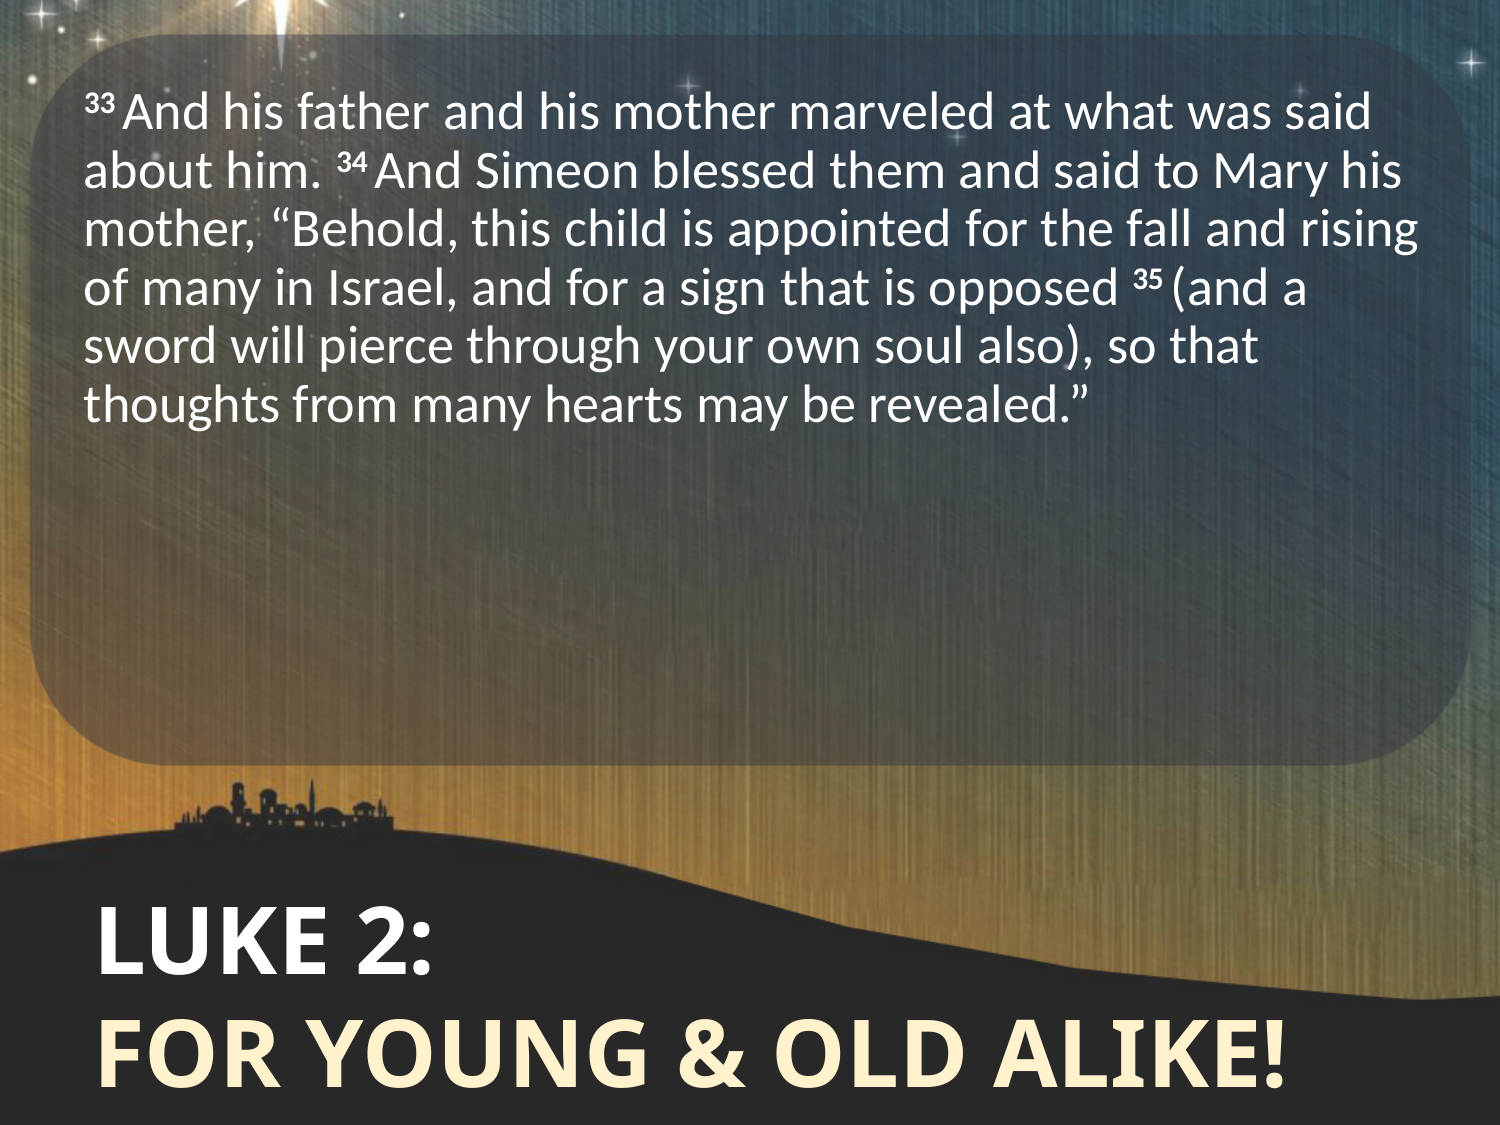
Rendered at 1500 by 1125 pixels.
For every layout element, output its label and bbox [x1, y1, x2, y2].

list [0, 0, 1500, 779]
picture [0, 779, 1500, 1125]
